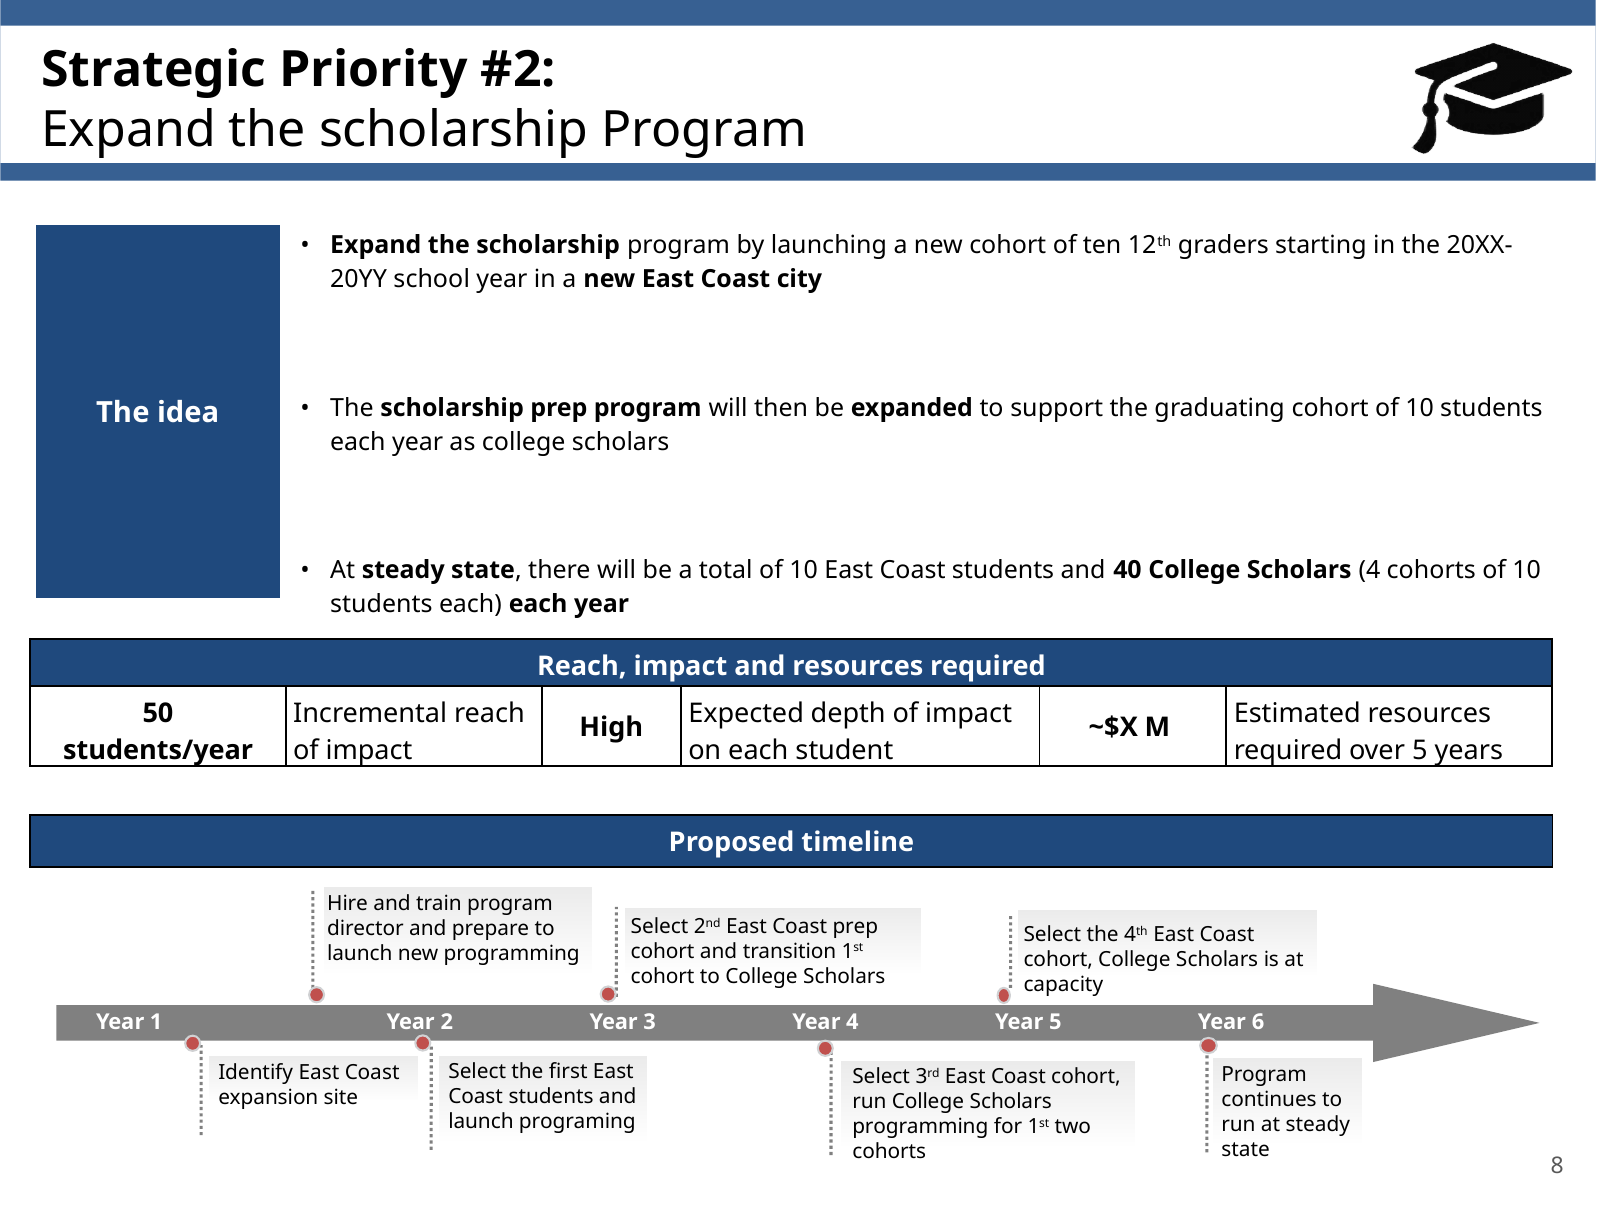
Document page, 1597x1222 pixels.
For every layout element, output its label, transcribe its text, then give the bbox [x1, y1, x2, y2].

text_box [312, 881, 592, 999]
picture [1410, 37, 1576, 158]
table_cell [30, 868, 1553, 1179]
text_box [1199, 1037, 1374, 1195]
table_cell Incremental reach of impact [287, 687, 541, 765]
table_header The idea [36, 225, 280, 598]
table_cell Estimated resources required over 5 years [1227, 687, 1551, 765]
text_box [600, 904, 923, 1002]
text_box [817, 1040, 1156, 1172]
table_cell High [543, 687, 680, 765]
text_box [997, 908, 1319, 1005]
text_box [56, 983, 1540, 1063]
table_header Proposed timeline [31, 816, 1552, 866]
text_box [184, 1035, 412, 1143]
table_header Reach, impact and resources required [31, 640, 1551, 685]
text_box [415, 1035, 662, 1167]
table_header Expand the scholarship program by launching a new cohort of ten 12th graders starting in the 20XX-20YY school year in a new East Coast city The scholarship prep program will then be expanded to support the graduating cohort of 10 students each year as college scholars At steady state, there will be a total of 10 East Coast students and 40 College Scholars (4 cohorts of 10 students each) each year [291, 220, 1562, 604]
text_box 8 [1378, 1131, 1579, 1197]
text_box Strategic Priority #2: Expand the scholarship Program [26, 29, 1570, 164]
table_cell Expected depth of impact on each student [682, 687, 1039, 765]
table_cell 50 students/year [31, 687, 285, 765]
table_cell ~$X M [1040, 687, 1225, 765]
